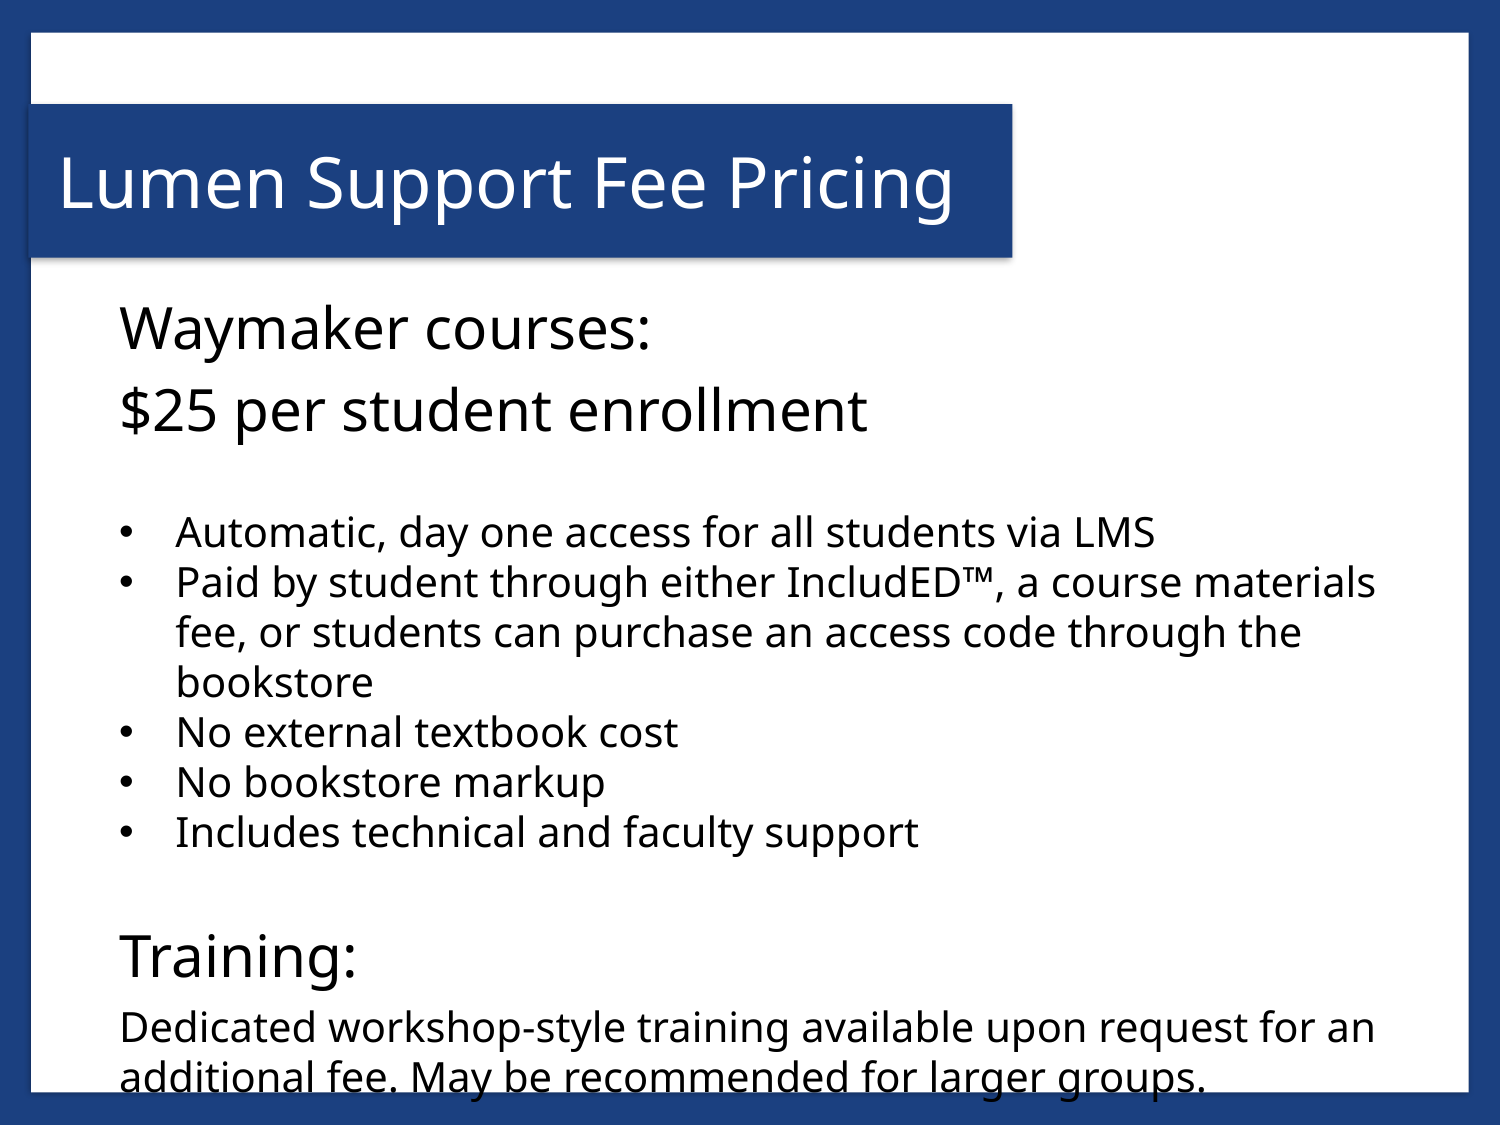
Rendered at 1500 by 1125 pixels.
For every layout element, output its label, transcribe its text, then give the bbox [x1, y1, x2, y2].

text_box [0, 0, 1500, 1125]
title Lumen Support Fee Pricing [42, 109, 1355, 251]
text_box [30, 32, 1469, 1093]
text_box [28, 103, 1013, 258]
text_box Waymaker courses: $25 per student enrollment Automatic, day one access for all students via LMS Paid by student through either IncludED™, a course materials fee, or students can purchase an access code through the bookstore No external textbook cost No bookstore markup Includes technical and faculty support Training: Dedicated workshop-style training available upon request for an additional fee. May be recommended for larger groups. [104, 283, 1393, 1125]
